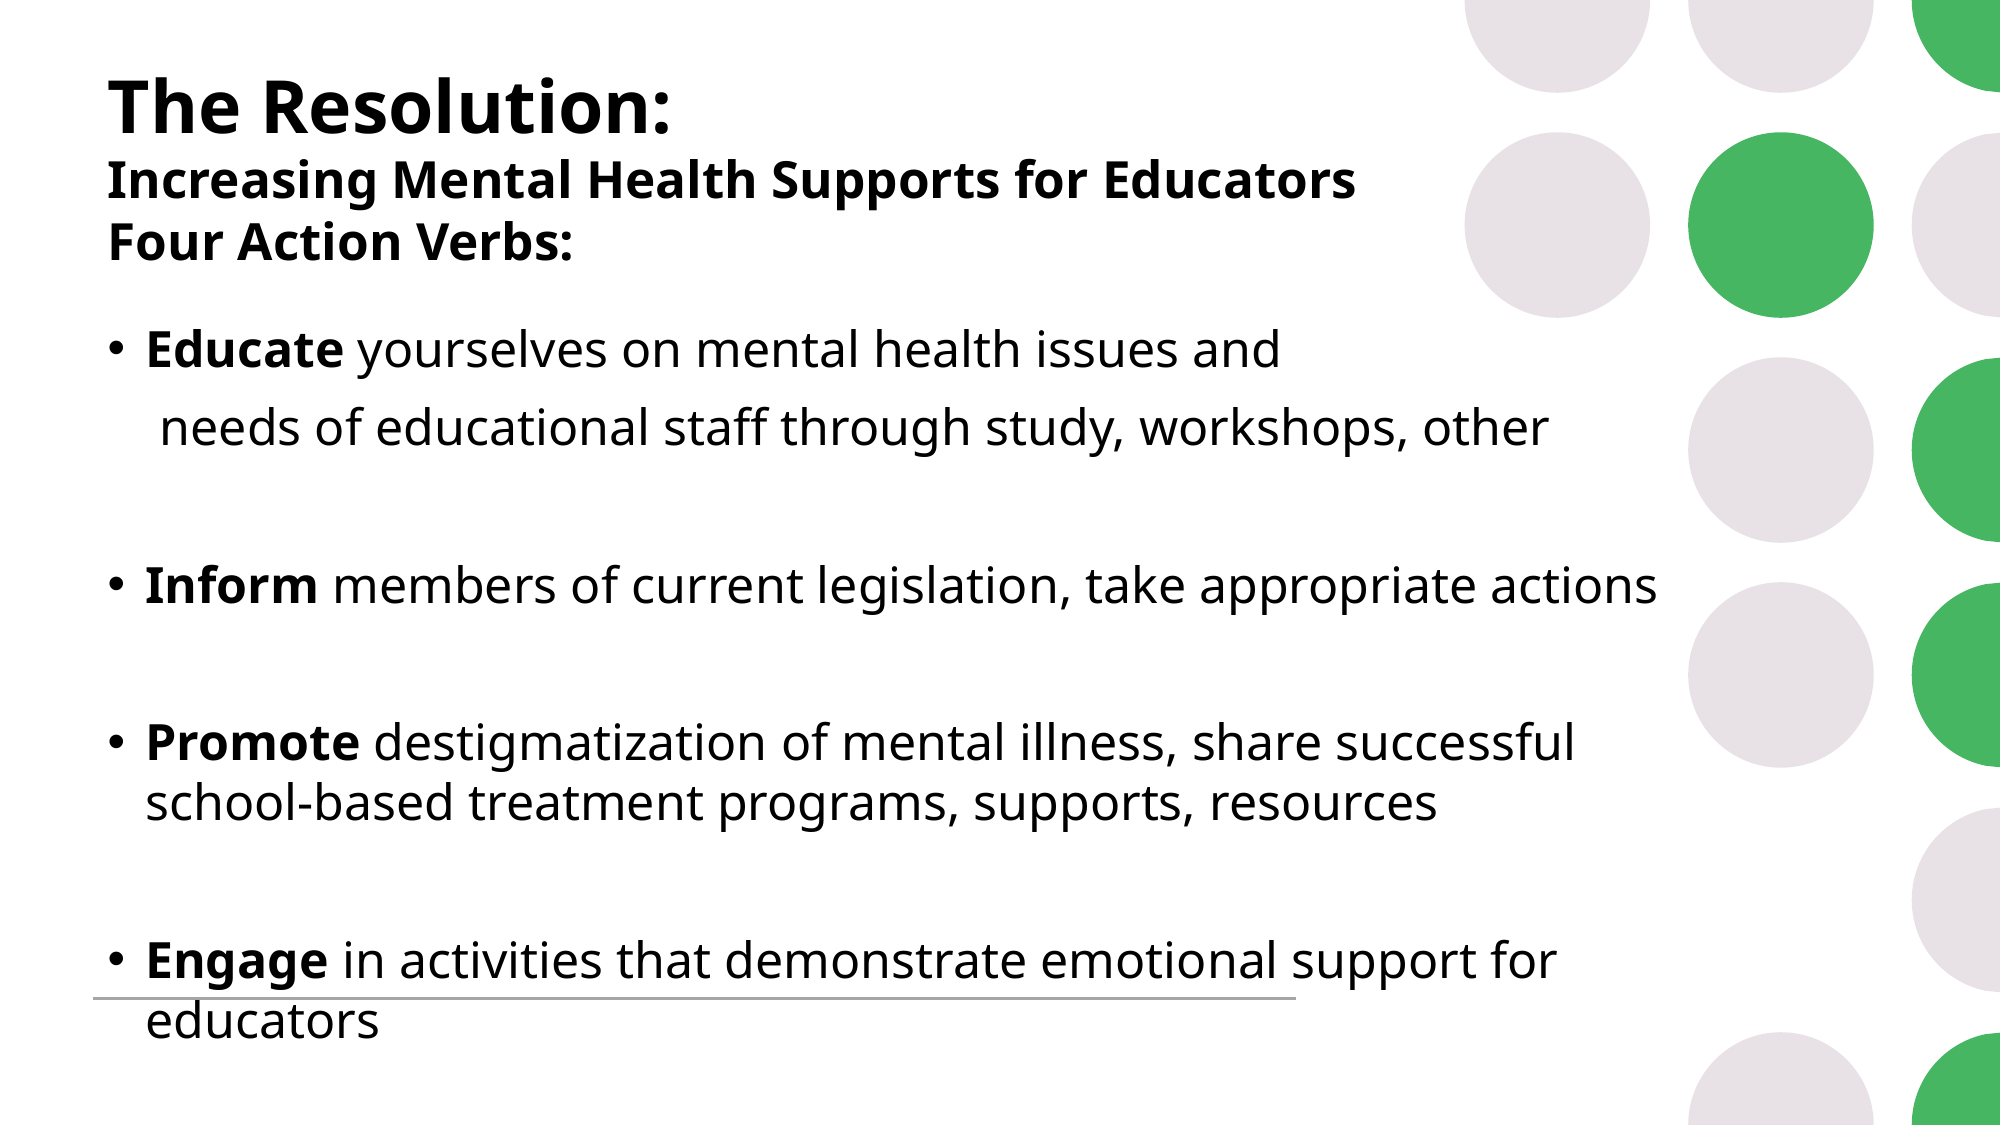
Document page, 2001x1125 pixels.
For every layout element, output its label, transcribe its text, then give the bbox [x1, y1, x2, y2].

title The Resolution: Increasing Mental Health Supports for Educators Four Action Verbs: [92, 52, 1381, 309]
list Educate yourselves on mental health issues and needs of educational staff through study, workshops, other Inform members of current legislation, take appropriate actions Promote destigmatization of mental illness, share successful school-based treatment programs, supports, resources Engage in activities that demonstrate emotional support for educators [92, 309, 1768, 842]
